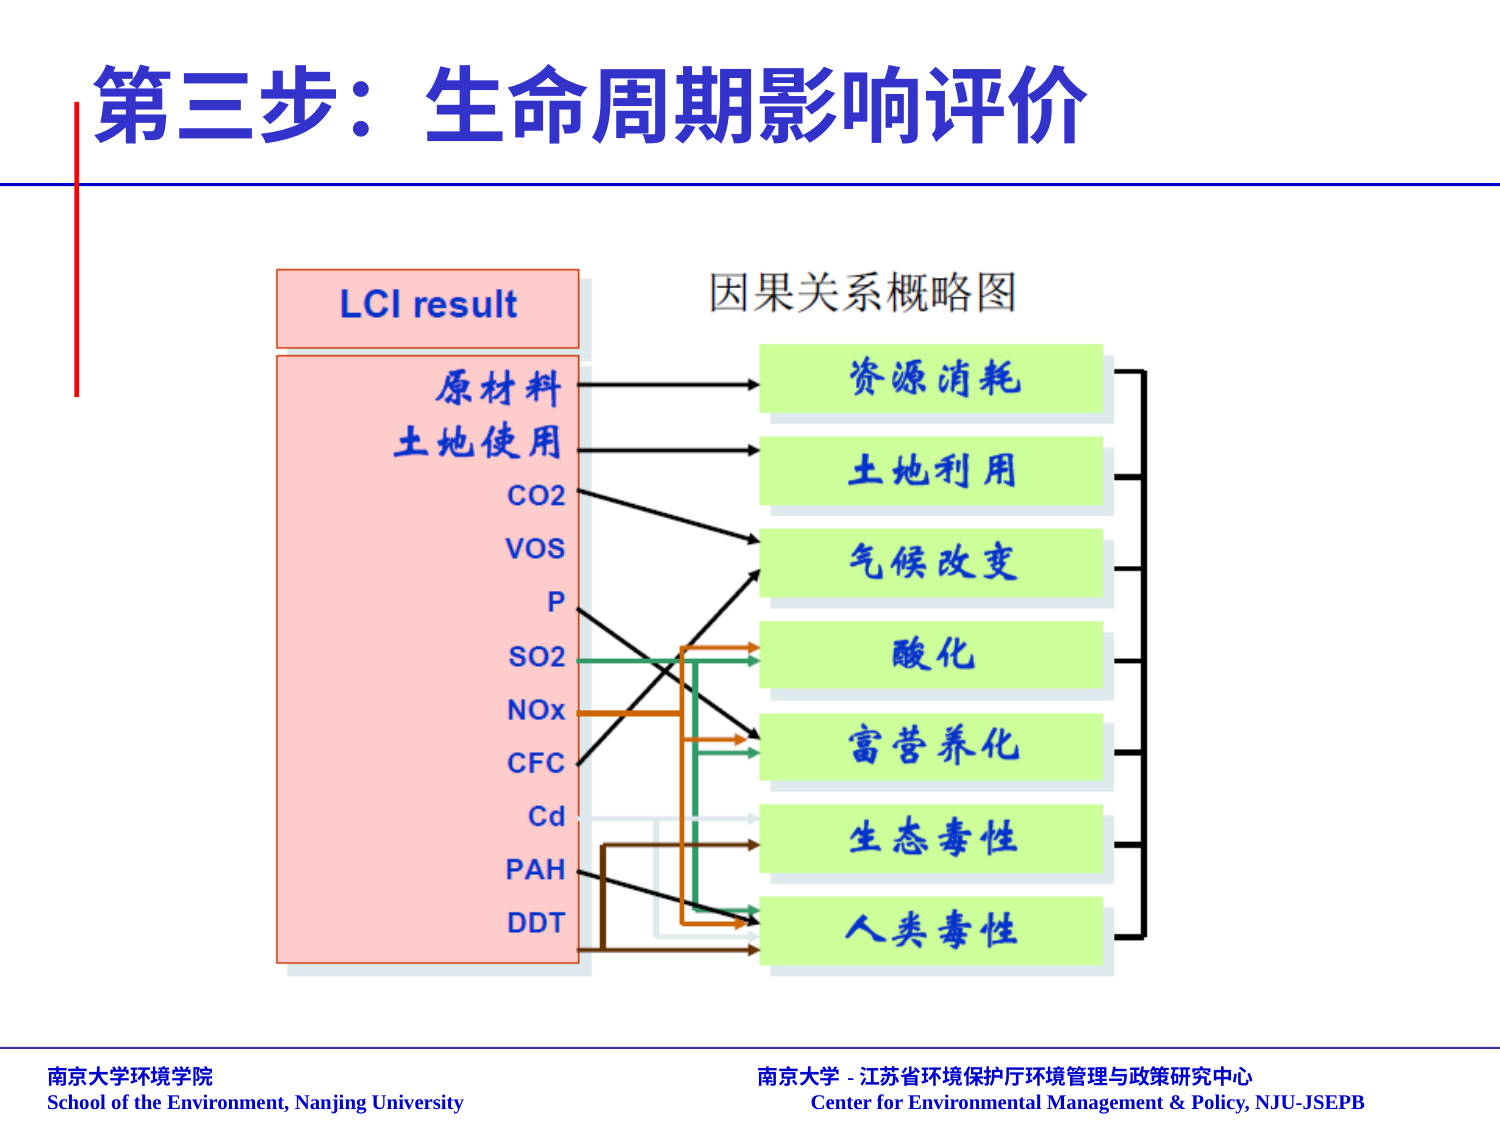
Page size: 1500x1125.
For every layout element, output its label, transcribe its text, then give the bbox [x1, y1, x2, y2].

title 第三步：生命周期影响评价 [75, 45, 1424, 161]
picture [241, 252, 1199, 986]
